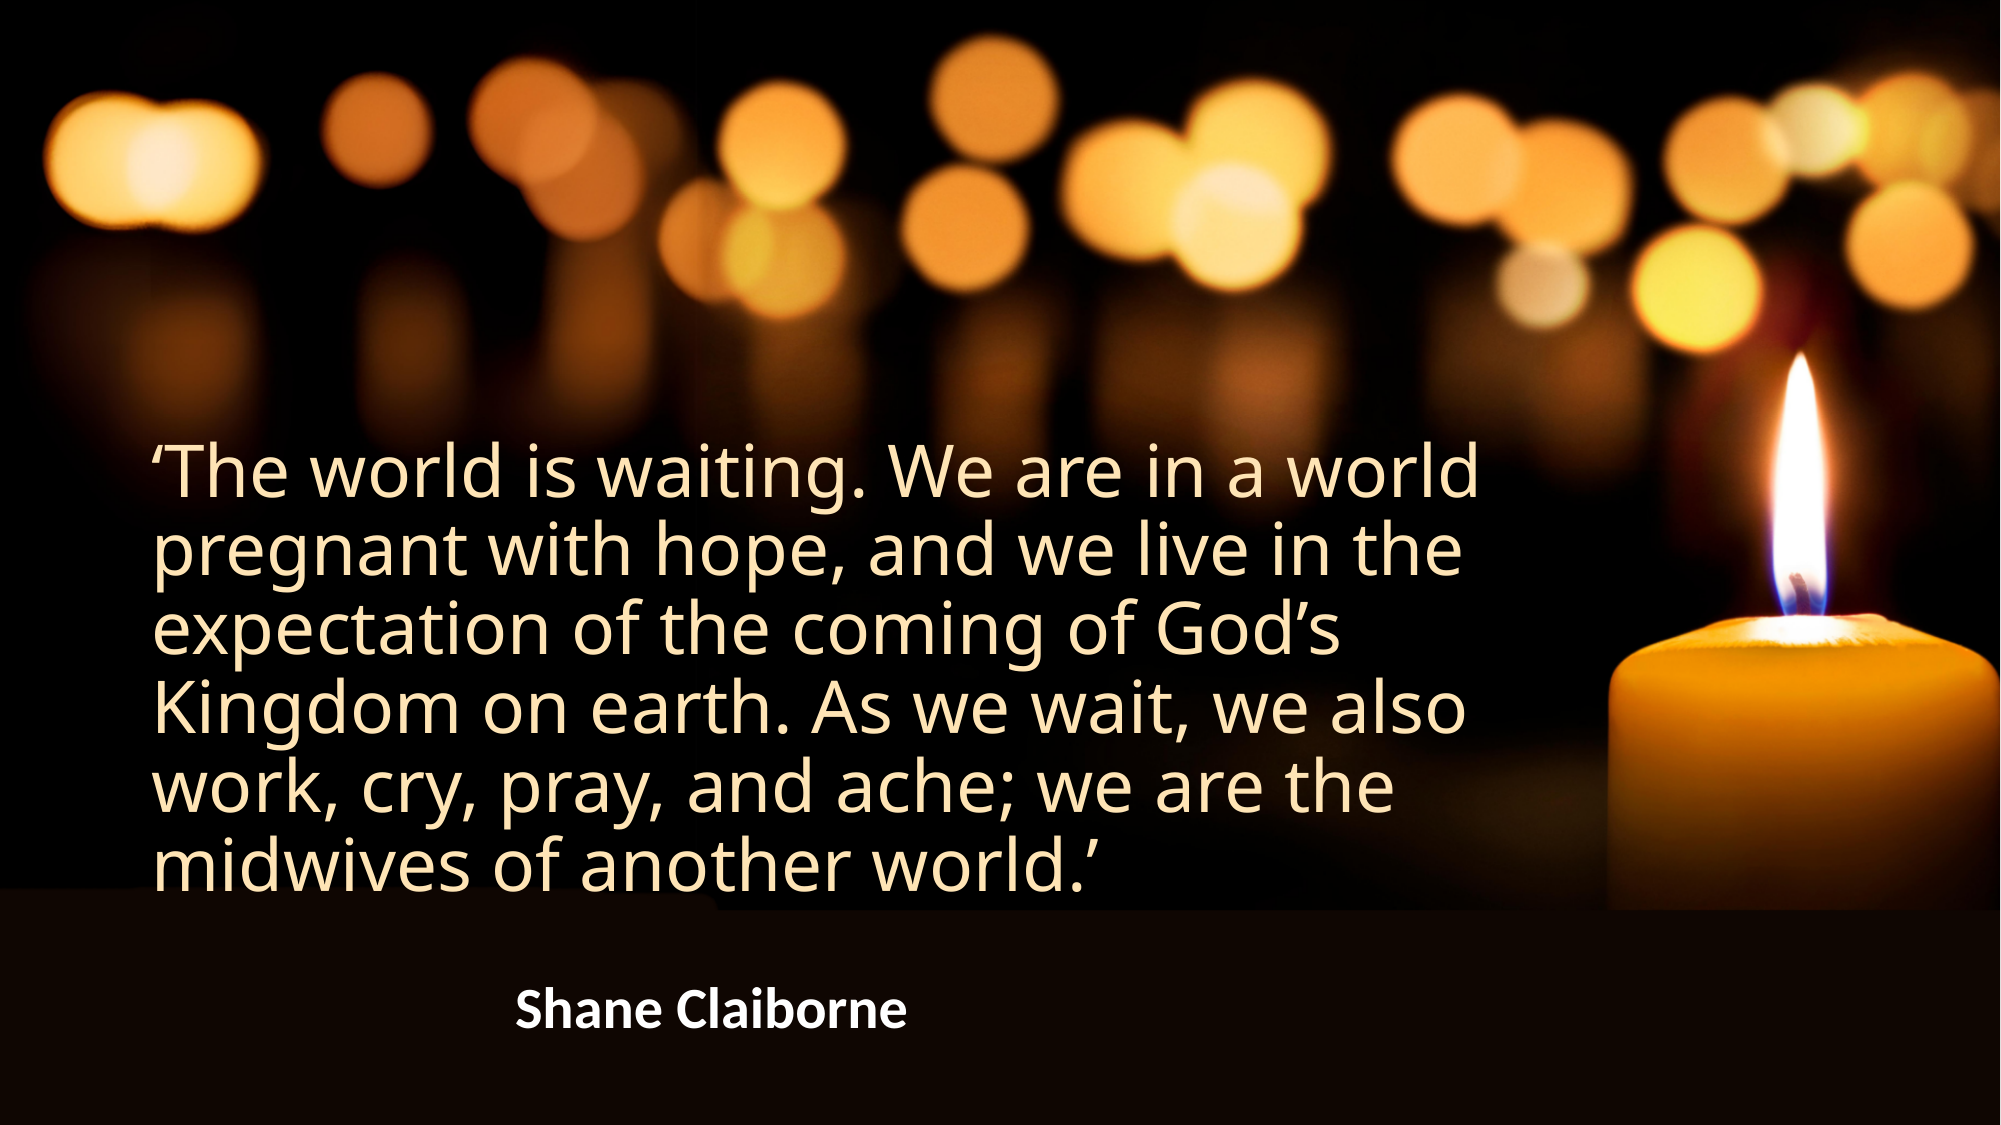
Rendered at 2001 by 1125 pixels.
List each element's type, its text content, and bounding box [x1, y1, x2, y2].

subtitle Shane Claiborne [500, 970, 2000, 1050]
picture [0, 0, 2001, 1125]
title ‘The world is waiting. We are in a world pregnant with hope, and we live in the expectation of the coming of God’s Kingdom on earth. As we wait, we also work, cry, pray, and ache; we are the midwives of another world.’ [136, 342, 1584, 998]
